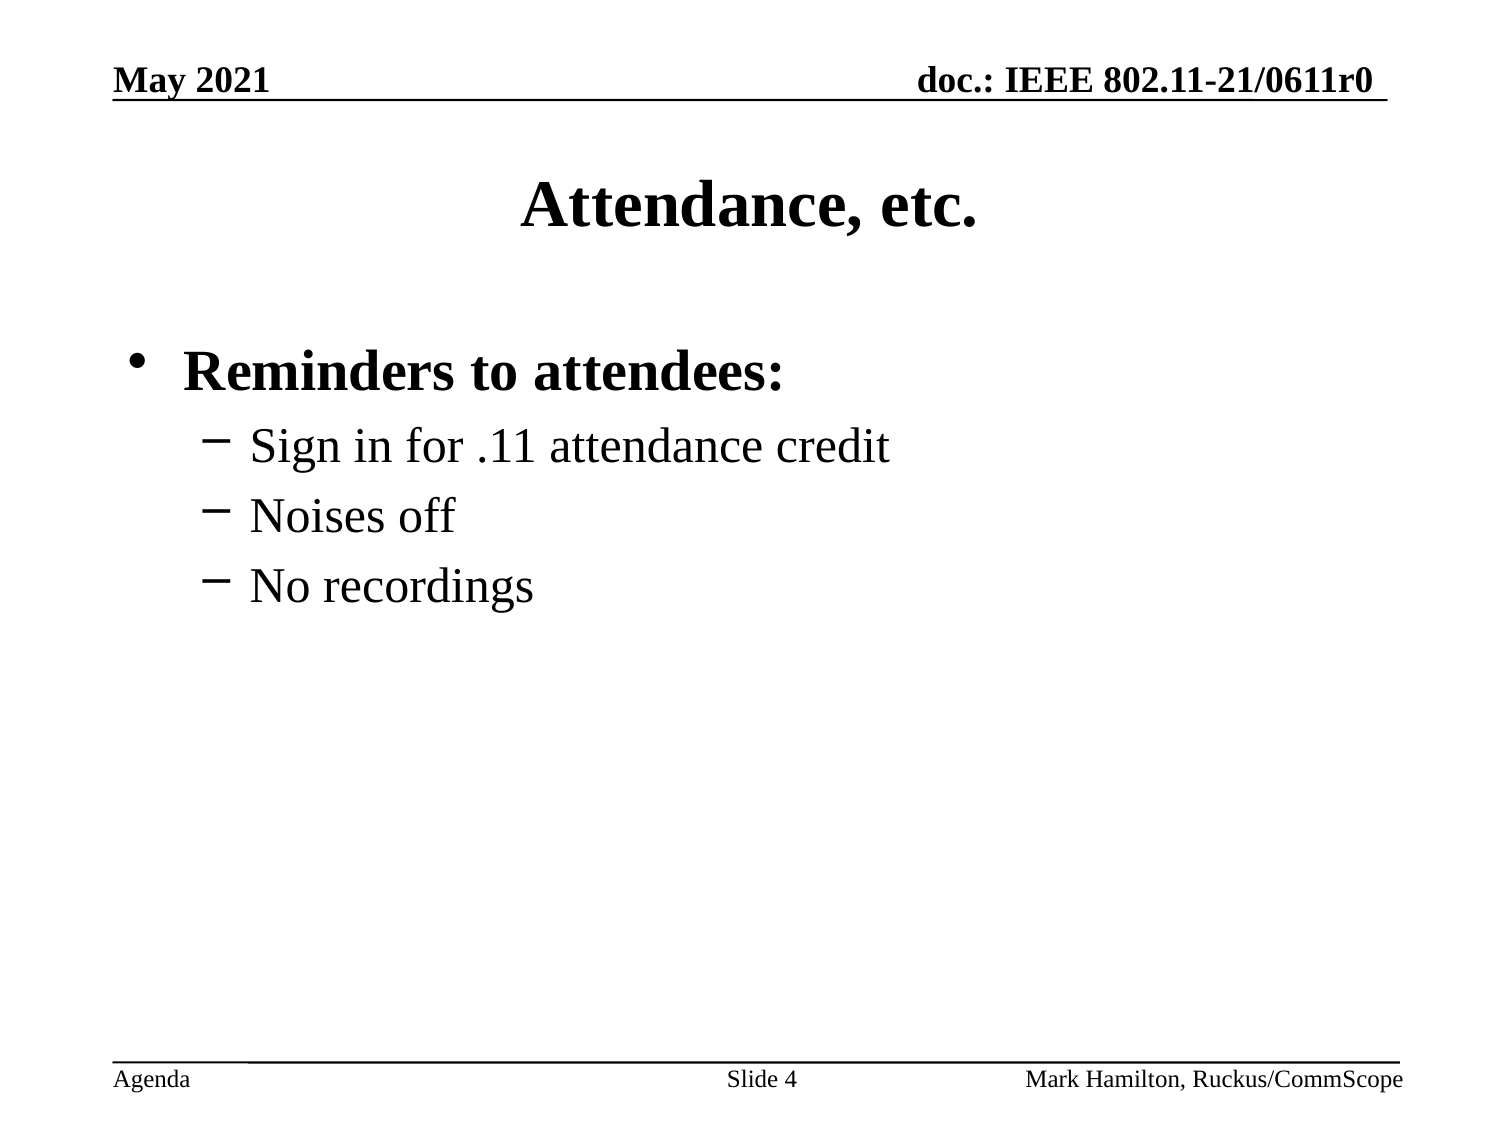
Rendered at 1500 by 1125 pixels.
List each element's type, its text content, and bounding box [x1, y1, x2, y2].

title Attendance, etc. [112, 112, 1388, 288]
list Reminders to attendees: Sign in for .11 attendance credit Noises off No recordings [112, 324, 1388, 1000]
